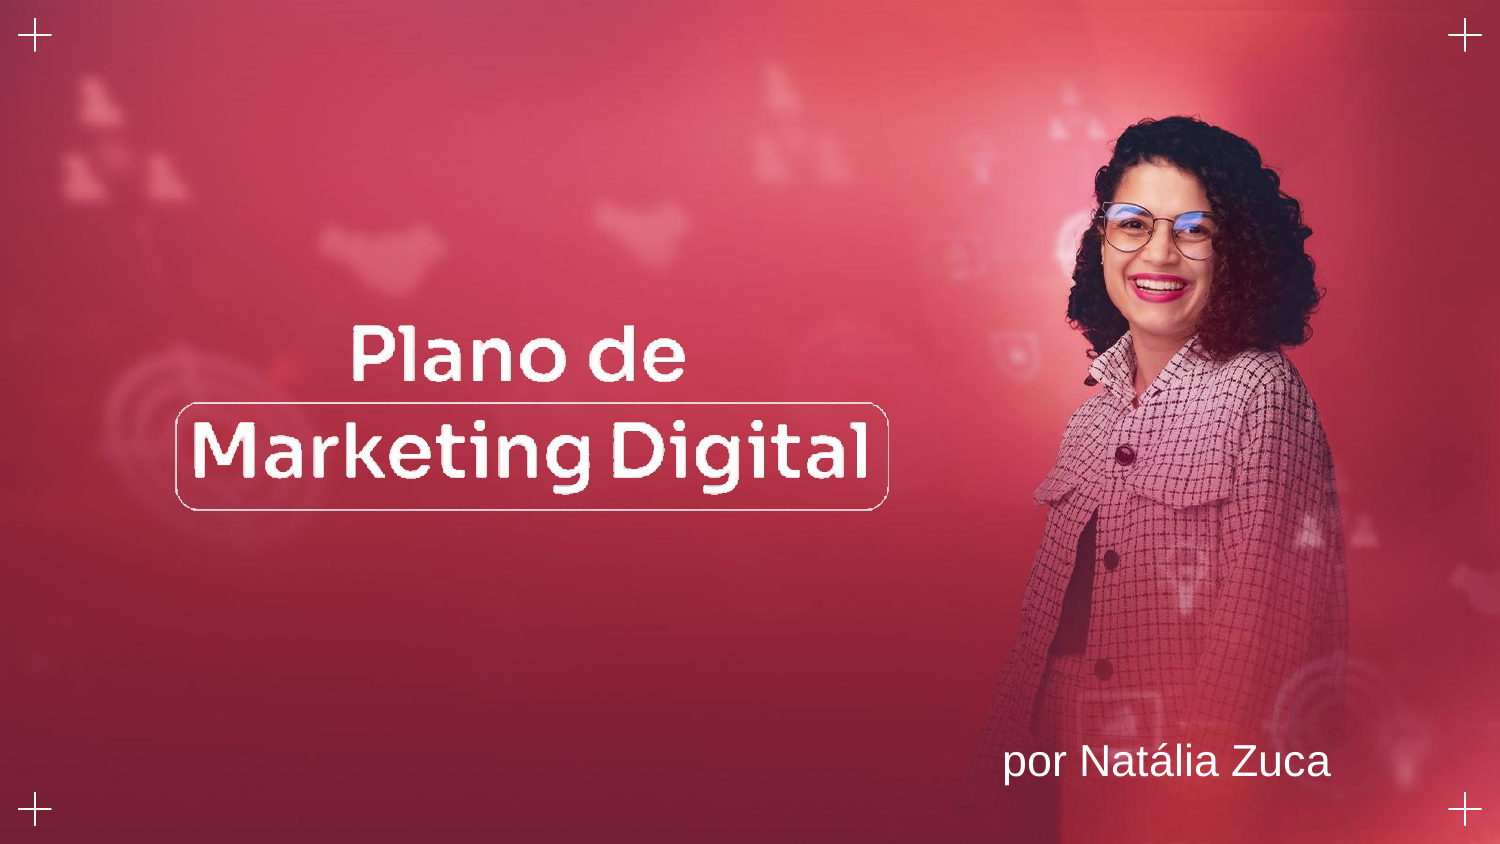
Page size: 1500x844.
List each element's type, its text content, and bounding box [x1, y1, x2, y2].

title por Natália Zuca [987, 695, 1500, 802]
picture [0, 0, 1500, 844]
